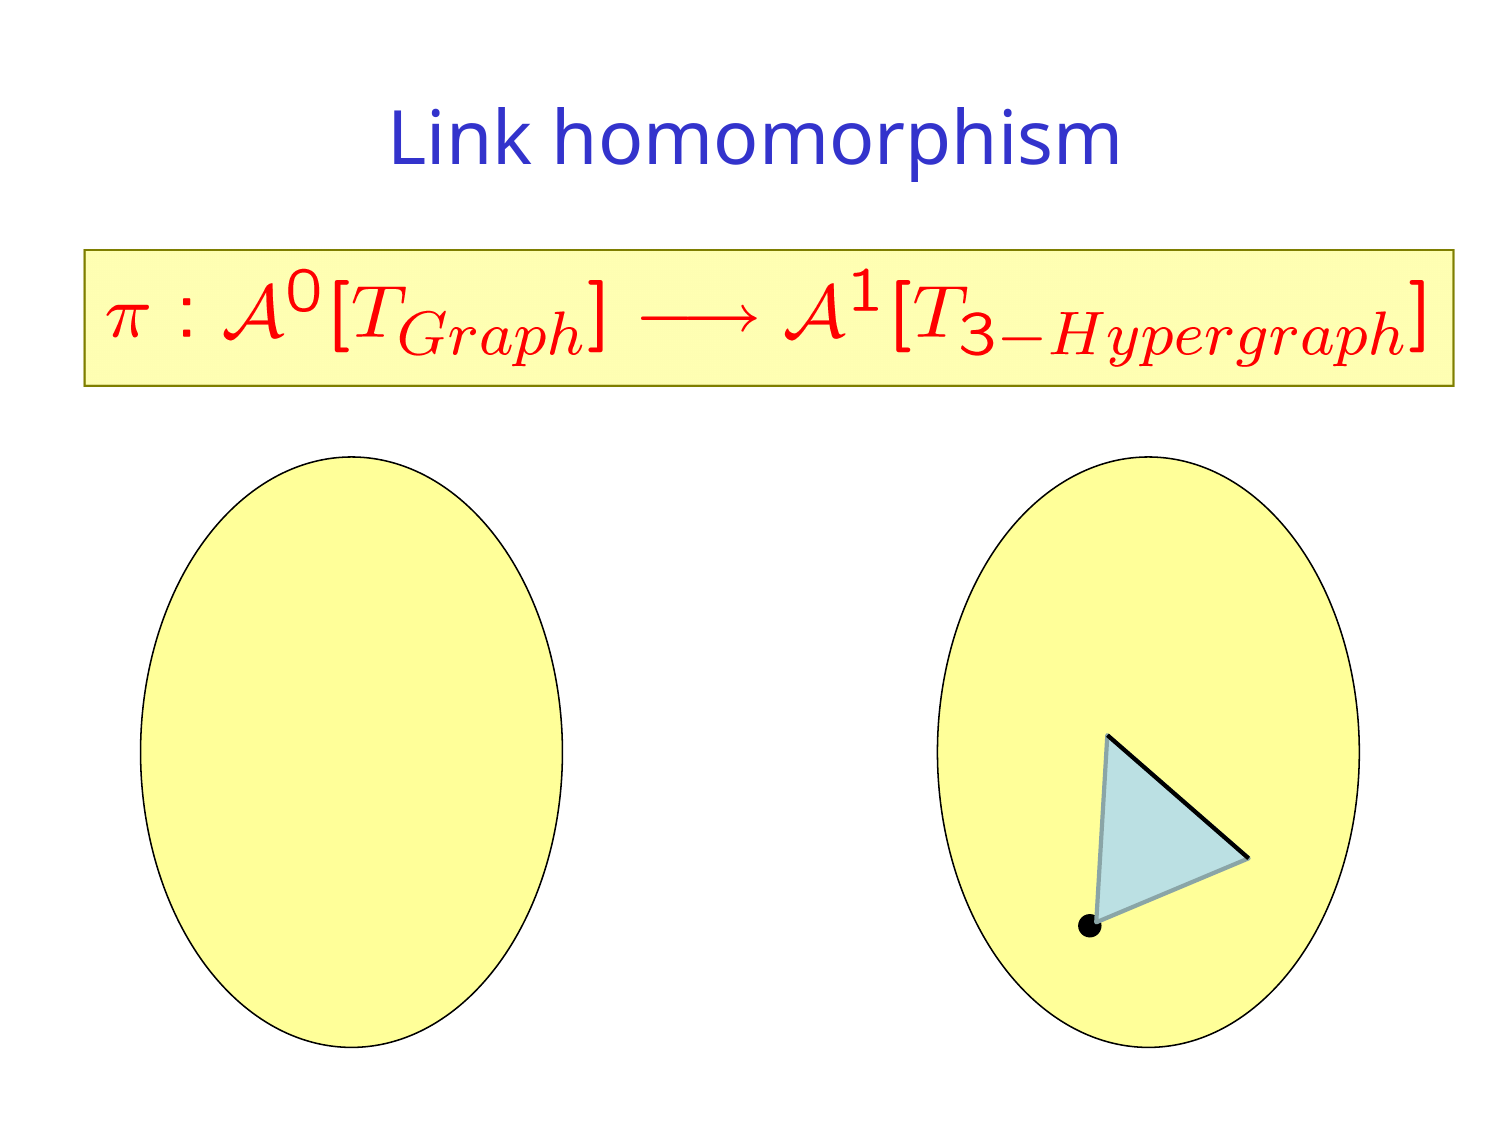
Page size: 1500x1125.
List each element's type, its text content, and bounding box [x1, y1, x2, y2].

picture [81, 245, 1456, 388]
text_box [937, 456, 1360, 1048]
text_box [140, 456, 563, 1048]
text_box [1116, 725, 1240, 868]
text_box Link homomorphism [372, 81, 1139, 187]
